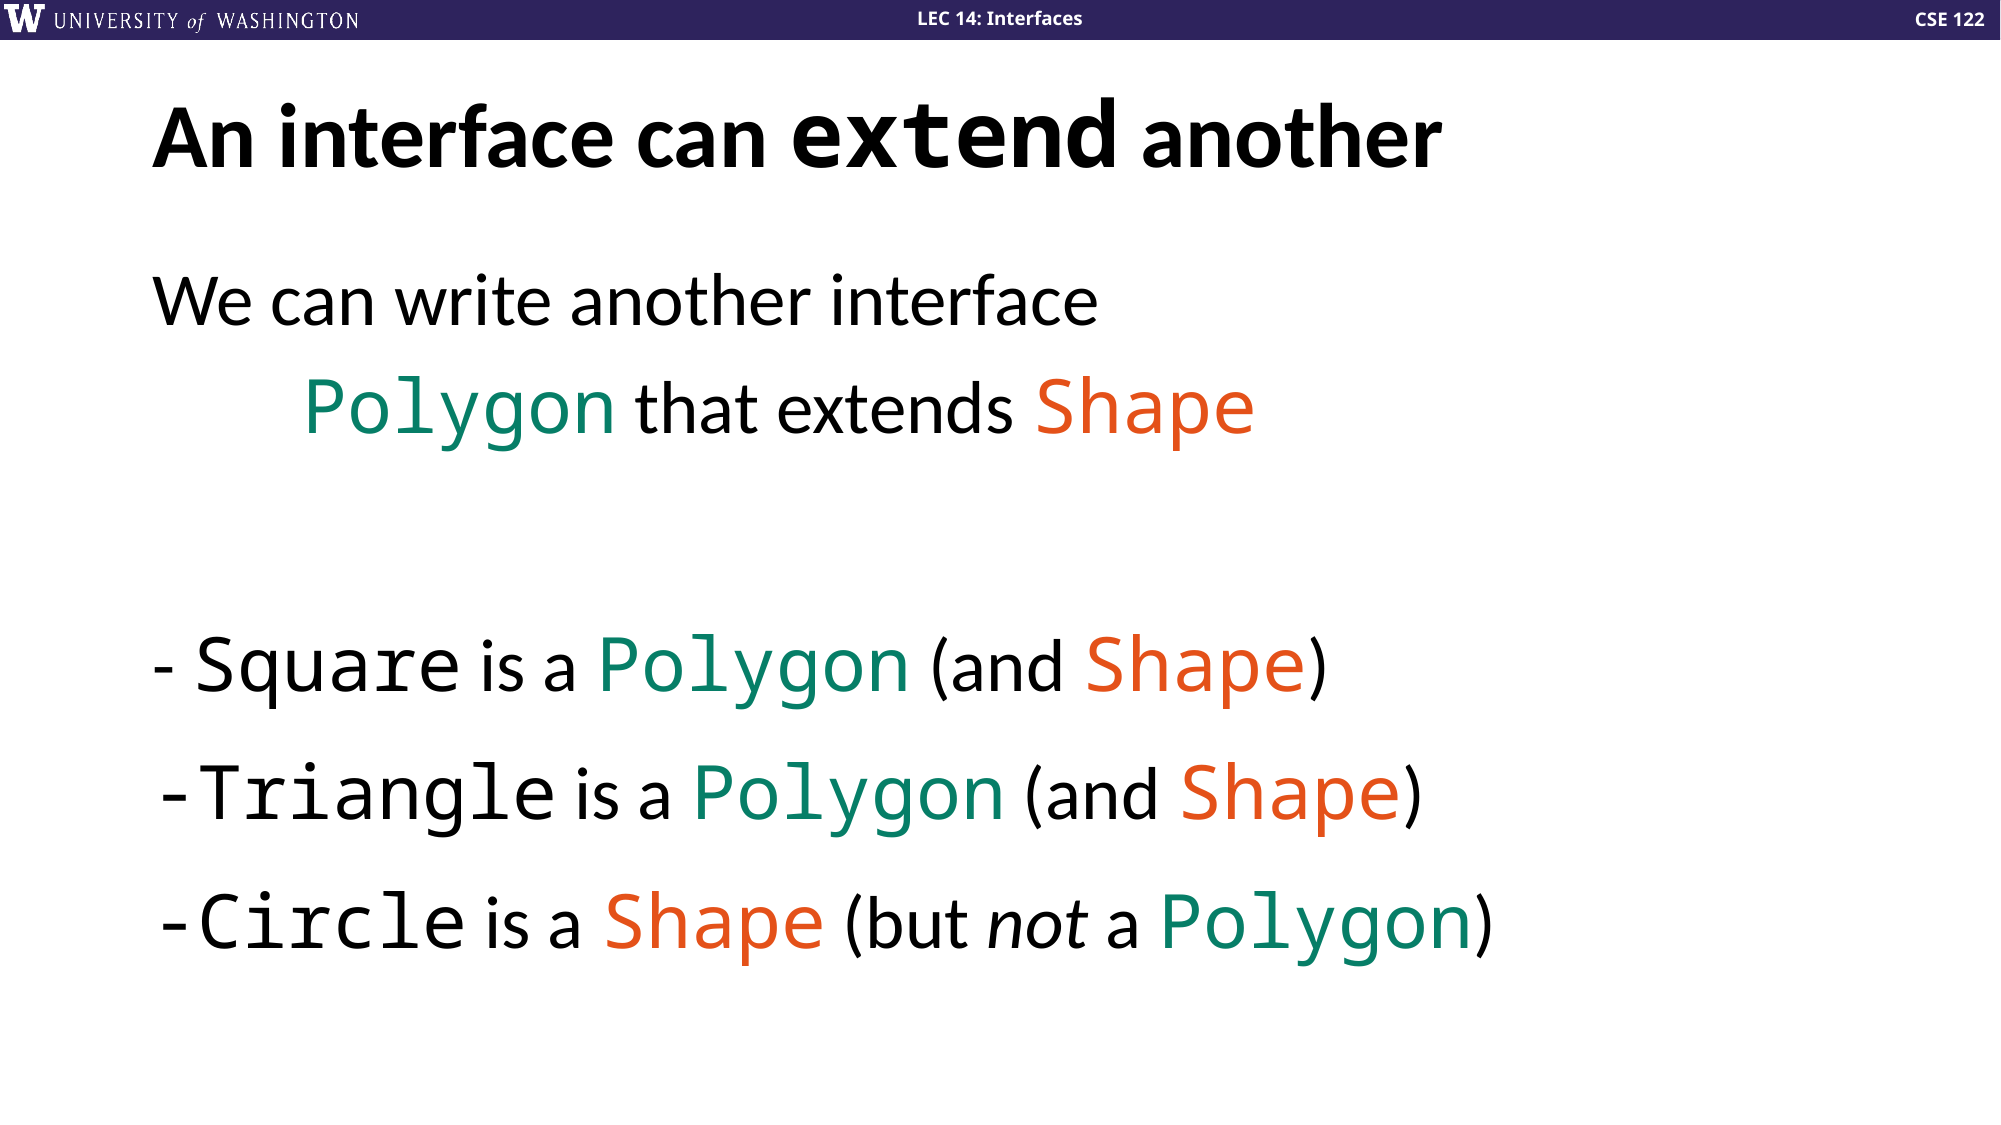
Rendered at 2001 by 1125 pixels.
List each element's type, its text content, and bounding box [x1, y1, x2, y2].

list We can write another interface Polygon that extends Shape - Square is a Polygon (and Shape) Triangle is a Polygon (and Shape) Circle is a Shape (but not a Polygon) [137, 224, 1863, 1014]
title An interface can extend another [137, 74, 1863, 200]
picture [4, 4, 358, 33]
